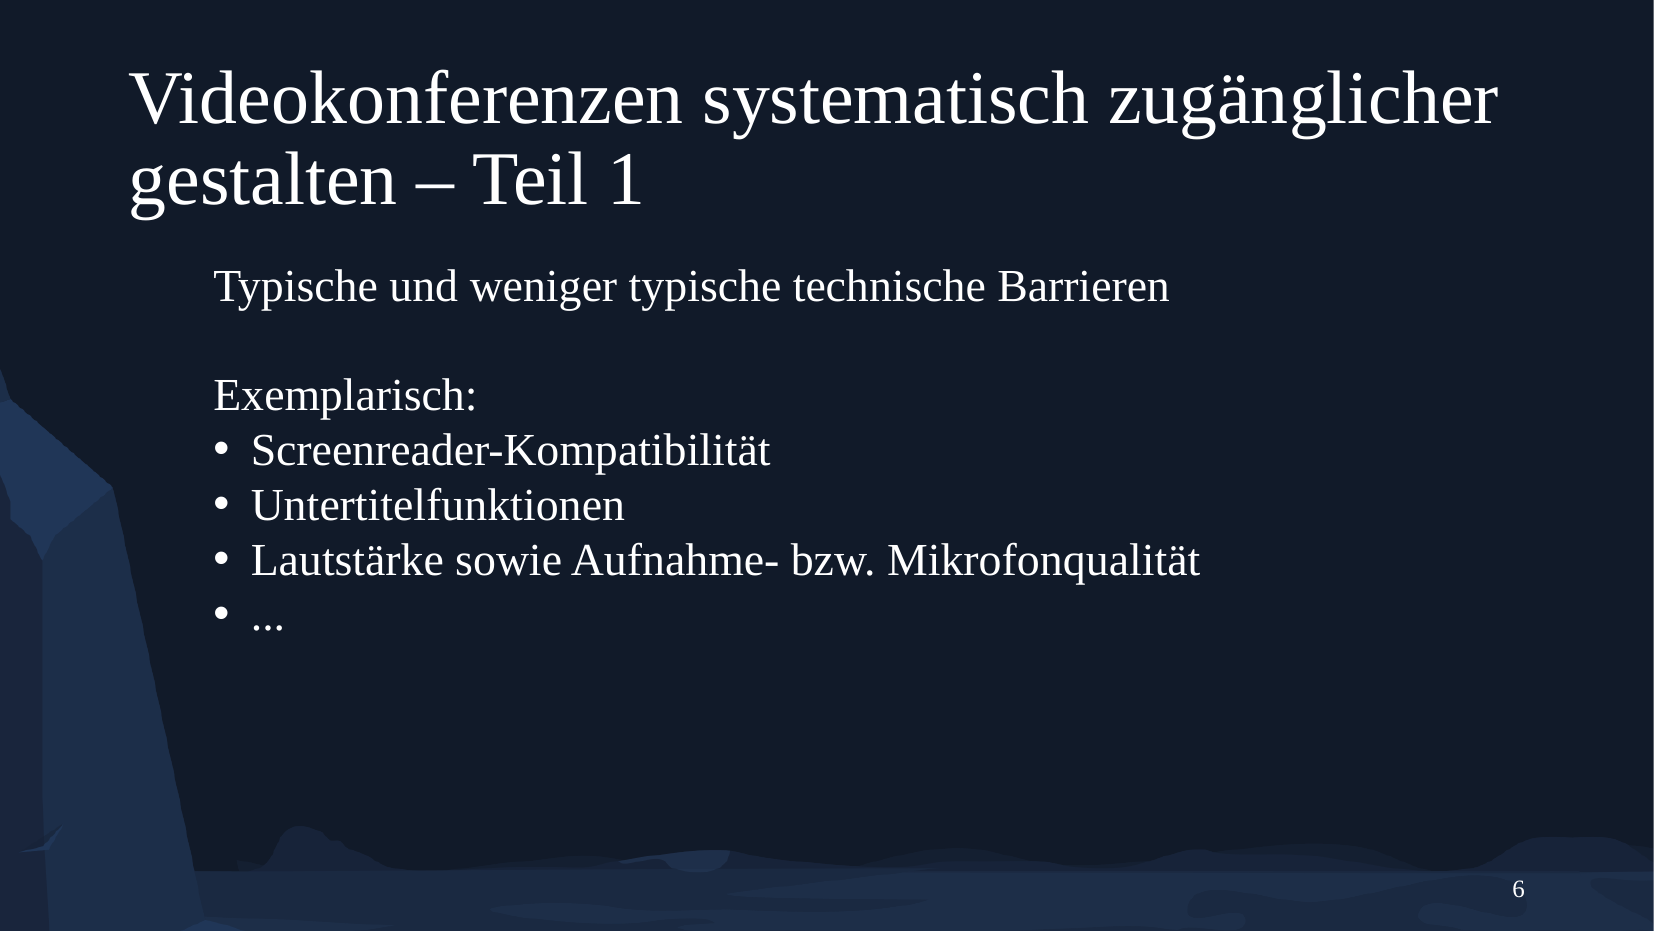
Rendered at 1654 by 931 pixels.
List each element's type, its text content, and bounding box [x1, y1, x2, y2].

title Videokonferenzen systematisch zugänglicher gestalten – Teil 1 [113, 49, 1540, 230]
picture [0, 0, 1654, 931]
list Typische und weniger typische technische Barrieren Exemplarisch: Screenreader-Kompatibilität Untertitelfunktionen Lautstärke sowie Aufnahme- bzw. Mikrofonqualität ... [198, 247, 1540, 838]
slide_number 6 [1167, 862, 1540, 912]
